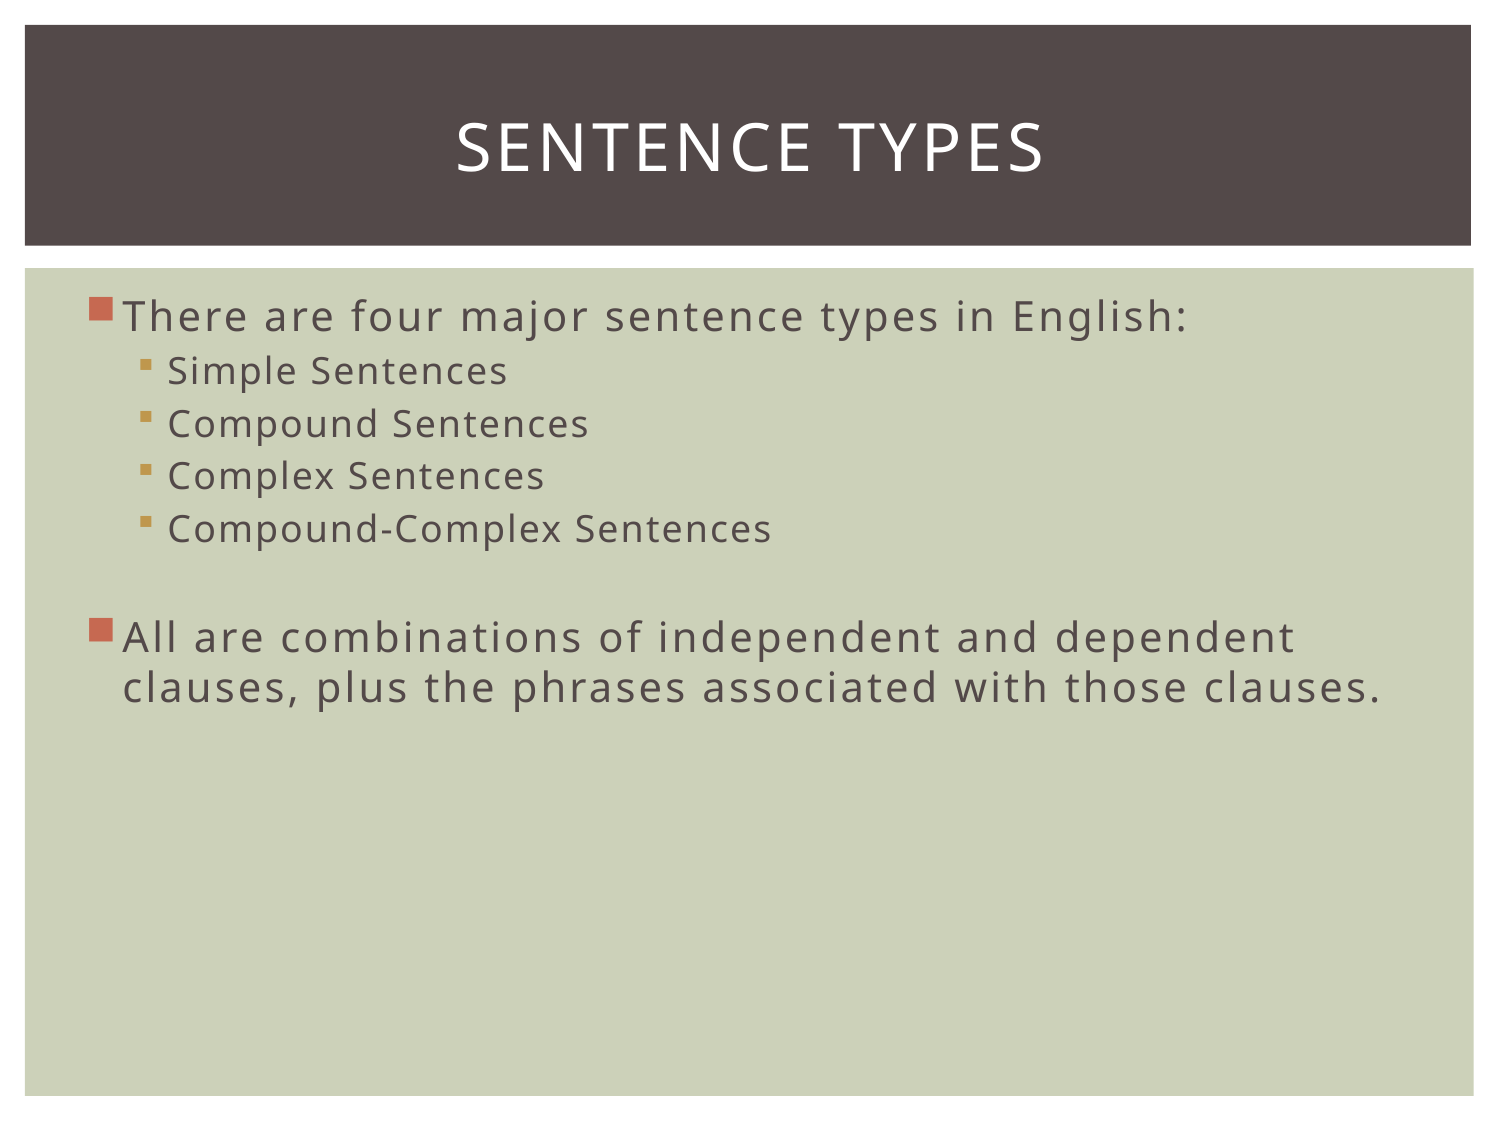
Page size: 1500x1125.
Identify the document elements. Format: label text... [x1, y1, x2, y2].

title Sentence types [62, 58, 1438, 232]
list There are four major sentence types in English: Simple Sentences Compound Sentences Complex Sentences Compound-Complex Sentences All are combinations of independent and dependent clauses, plus the phrases associated with those clauses. [62, 281, 1442, 1075]
